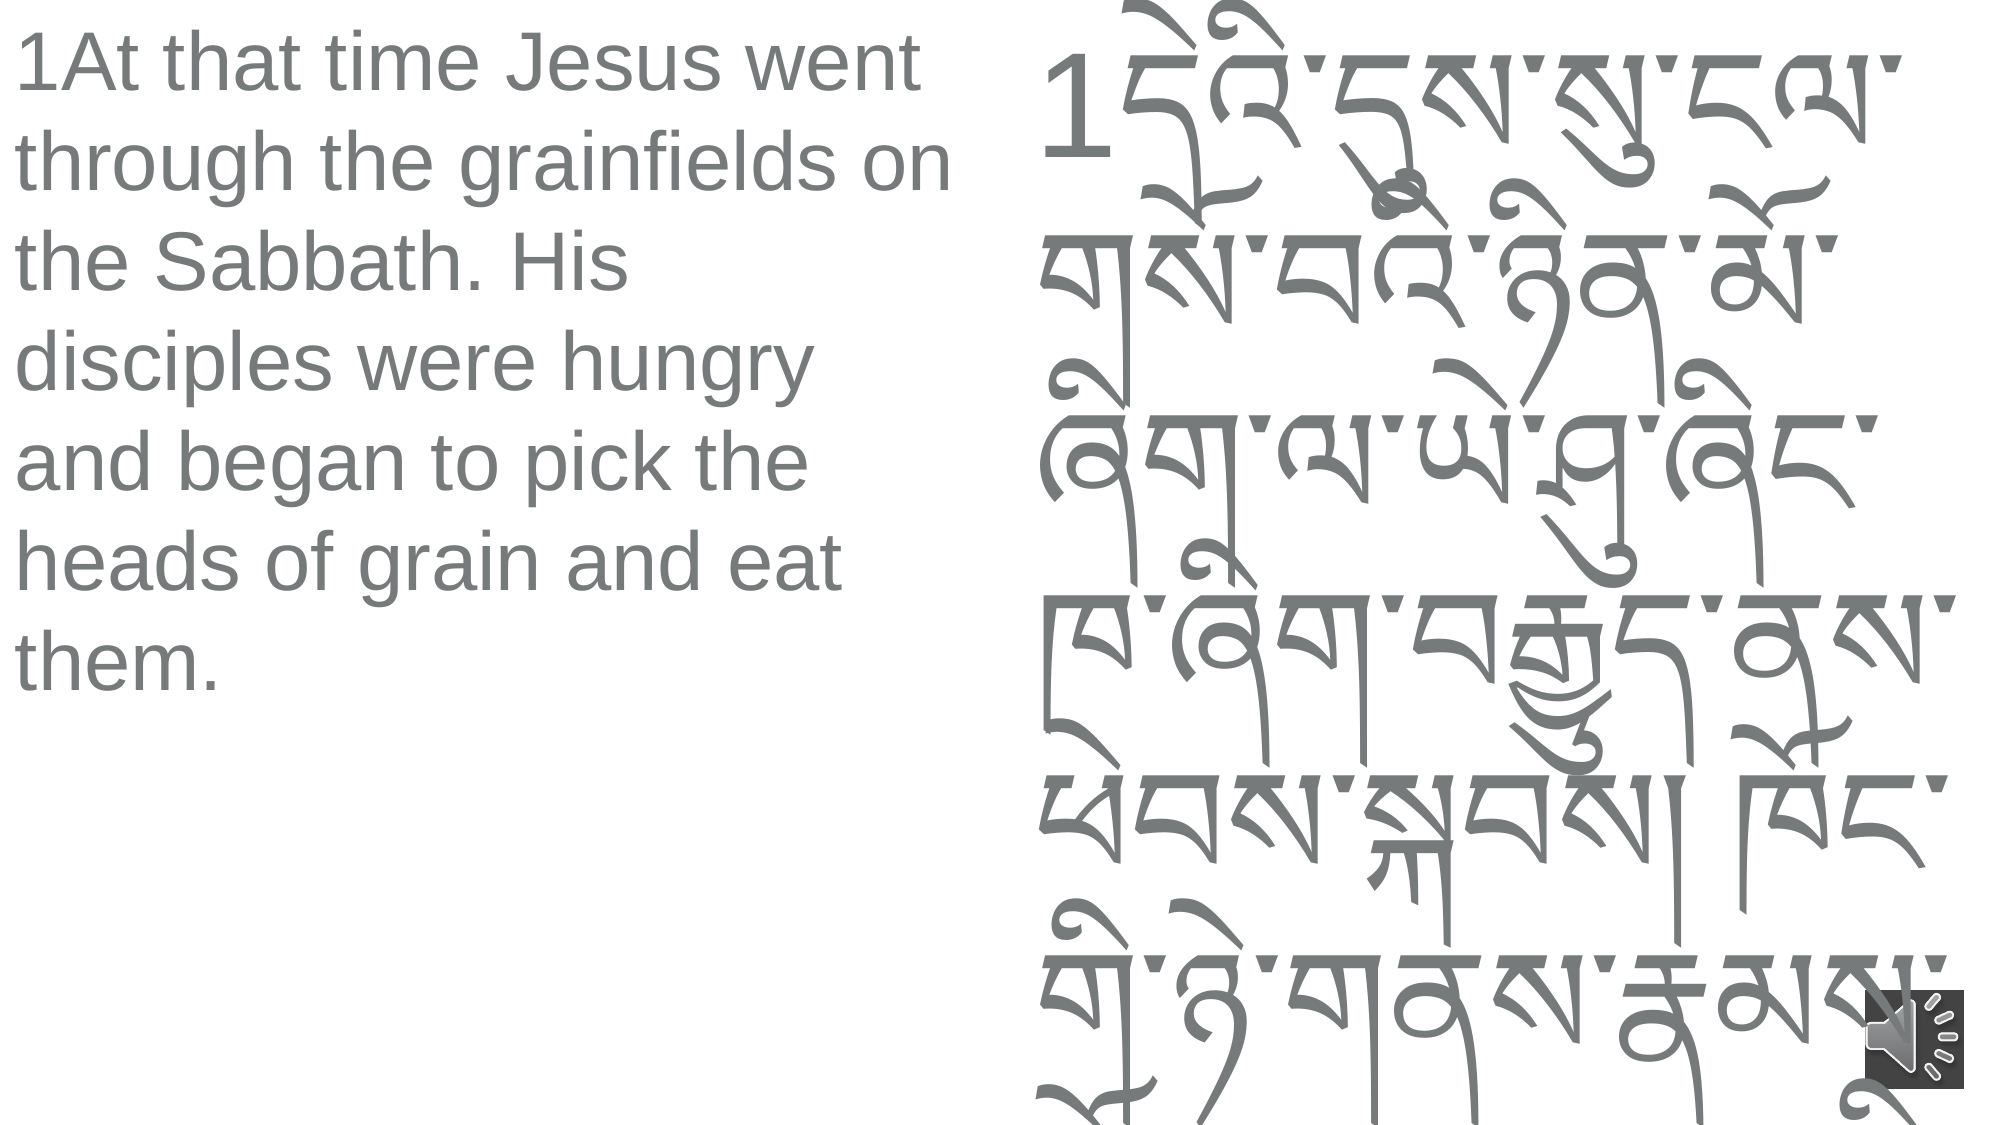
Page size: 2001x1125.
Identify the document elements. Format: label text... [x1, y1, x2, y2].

text_box 1At that time Jesus went through the grainfields on the Sabbath. His disciples were hungry and began to pick the heads of grain and eat them. [0, 0, 981, 1125]
text_box 1དེའི་དུས་སུ་ངལ་གསོ་བའི་ཉིན་མོ་ཞིག་ལ་ཡེ་ཤུ་ཞིང་ཁ་ཞིག་བརྒྱུད་ནས་ཕེབས་སྐབས། ཁོང་གི་ཉེ་གནས་རྣམས་ལྟོགས་པས་འབྲུ་ཡི་སྙེ་མ་བཏོགས་ཏེ་ཟ་བཞིན་ཡོད། [1019, 0, 2000, 1125]
picture [1864, 989, 1965, 1090]
